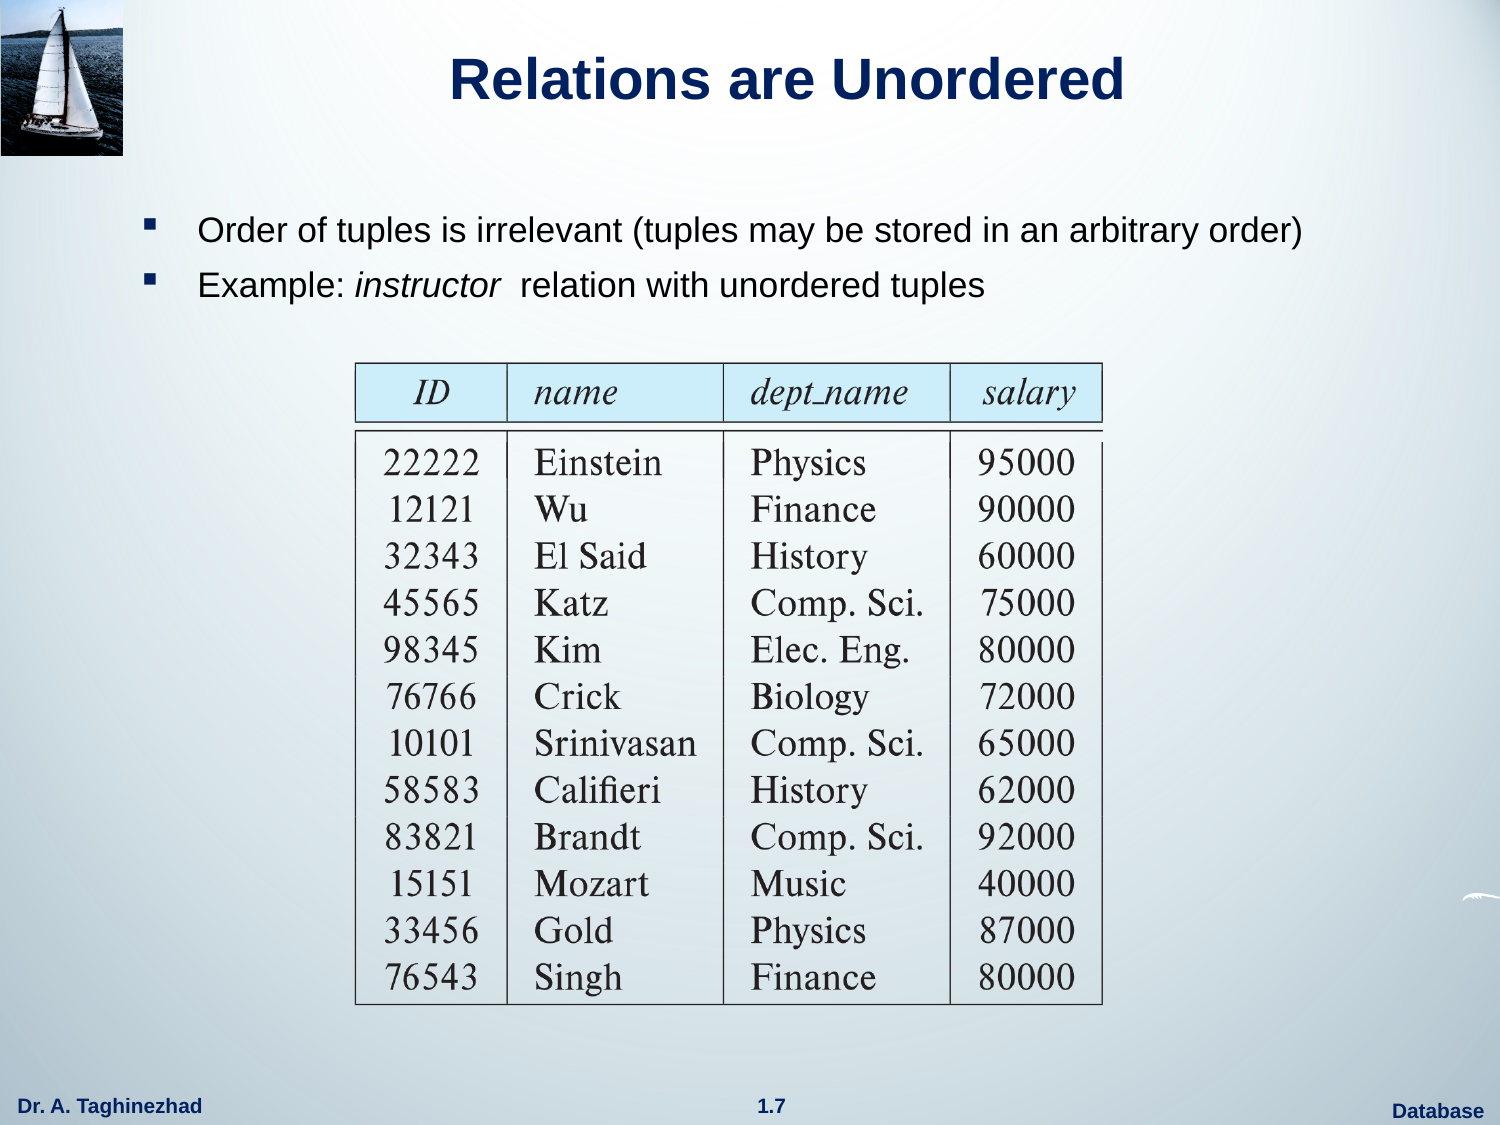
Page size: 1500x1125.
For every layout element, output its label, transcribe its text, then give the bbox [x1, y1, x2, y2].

title Relations are Unordered [125, 18, 1452, 120]
picture [0, 0, 1500, 1125]
list Order of tuples is irrelevant (tuples may be stored in an arbitrary order) Example: instructor relation with unordered tuples [126, 200, 1377, 372]
